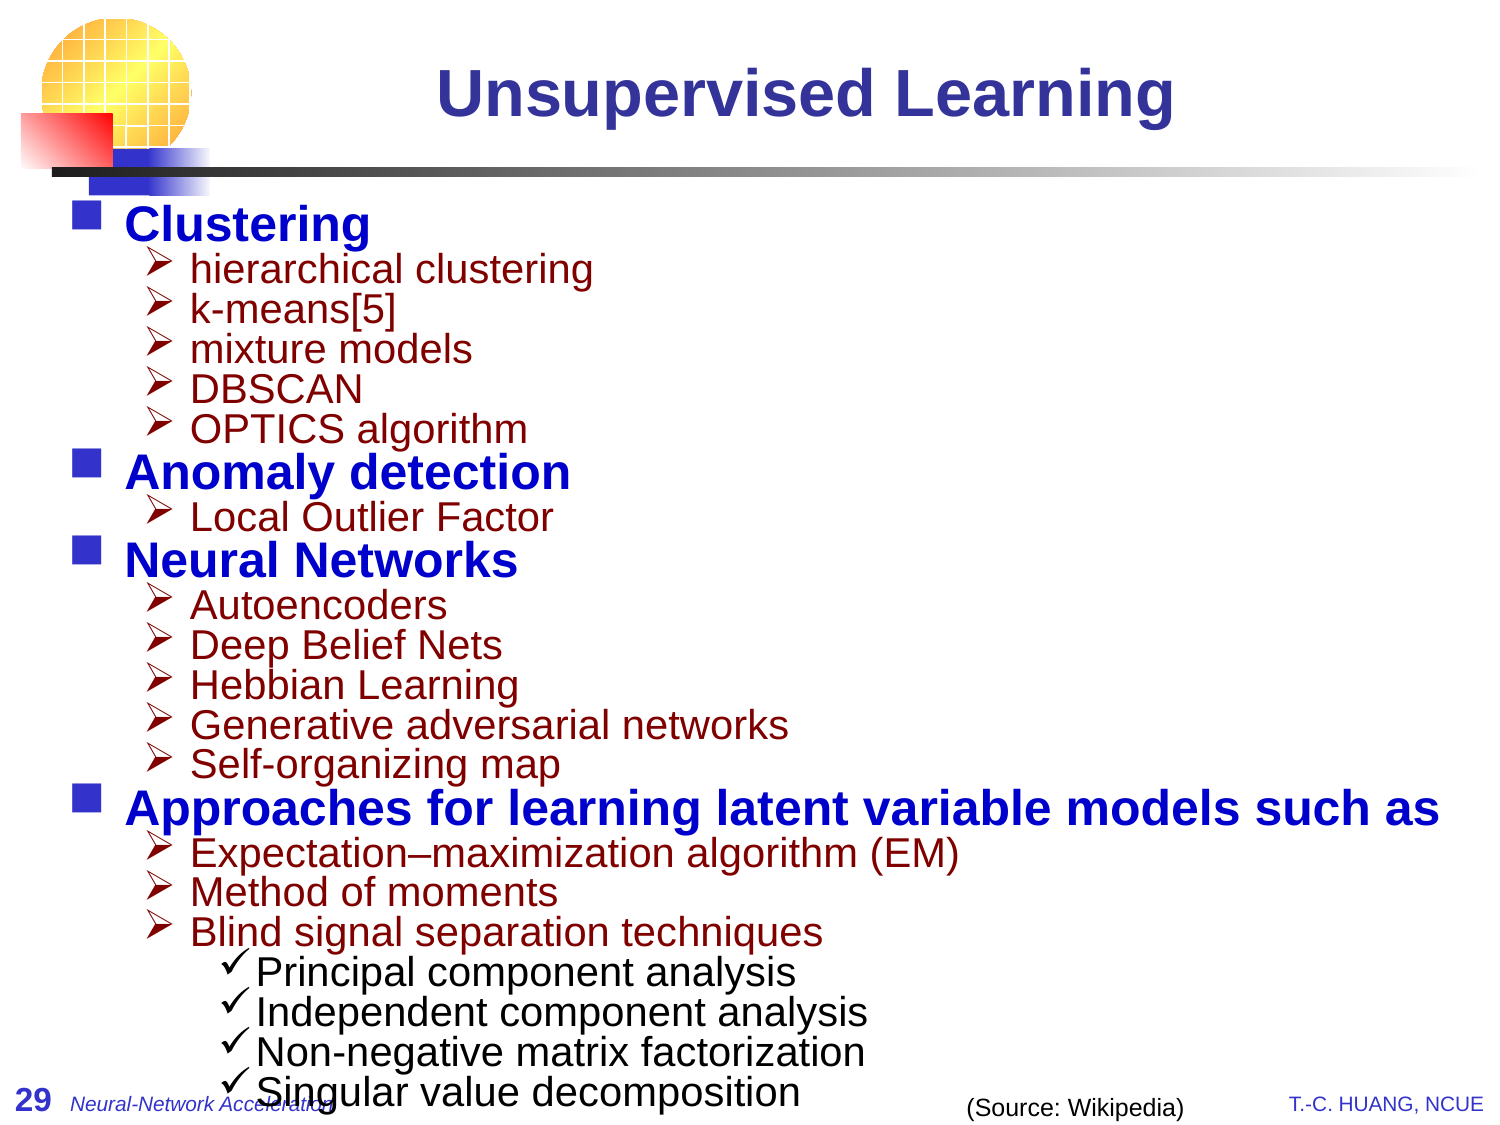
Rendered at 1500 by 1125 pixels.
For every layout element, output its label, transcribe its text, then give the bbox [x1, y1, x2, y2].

title Unsupervised Learning [112, 6, 1500, 173]
list Clustering hierarchical clustering k-means[5] mixture models DBSCAN OPTICS algorithm Anomaly detection Local Outlier Factor Neural Networks Autoencoders Deep Belief Nets Hebbian Learning Generative adversarial networks Self-organizing map Approaches for learning latent variable models such as Expectation–maximization algorithm (EM) Method of moments Blind signal separation techniques Principal component analysis Independent component analysis Non-negative matrix factorization Singular value decomposition [52, 195, 1500, 1118]
text_box (Source: Wikipedia) [951, 1084, 1200, 1125]
